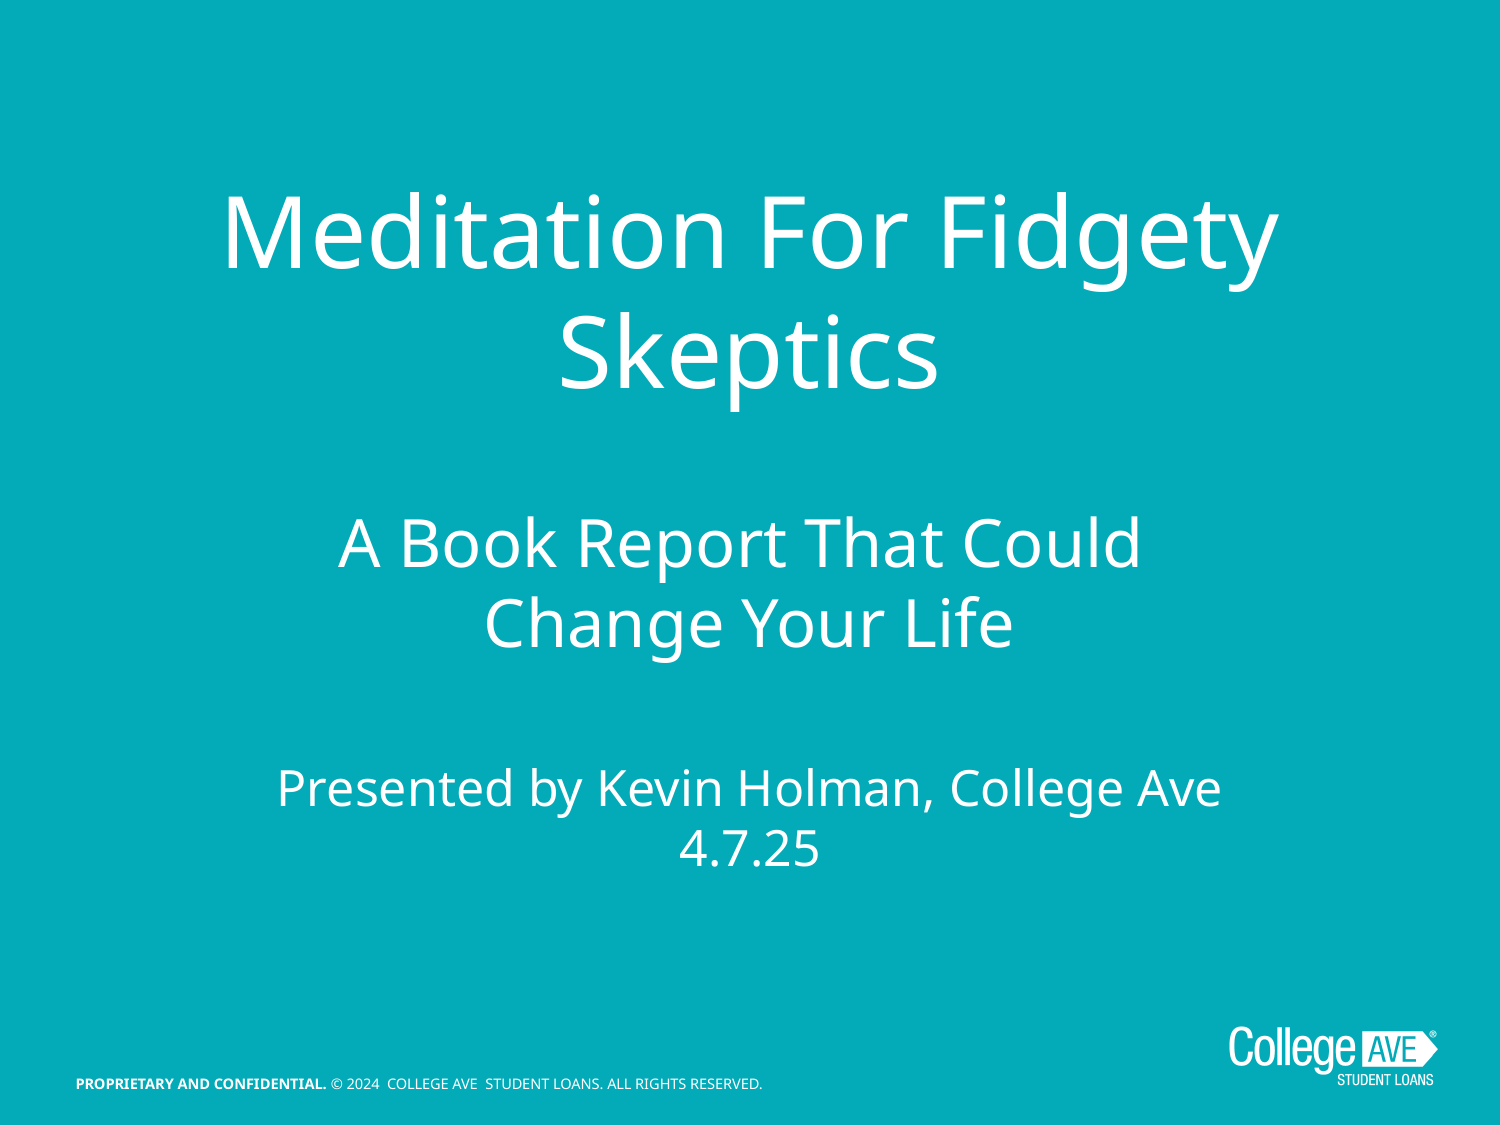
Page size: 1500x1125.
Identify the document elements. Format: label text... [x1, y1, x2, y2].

list Meditation For Fidgety Skeptics A Book Report That Could Change Your Life Presented by Kevin Holman, College Ave 4.7.25 [83, 152, 1417, 973]
picture [1205, 1002, 1462, 1109]
